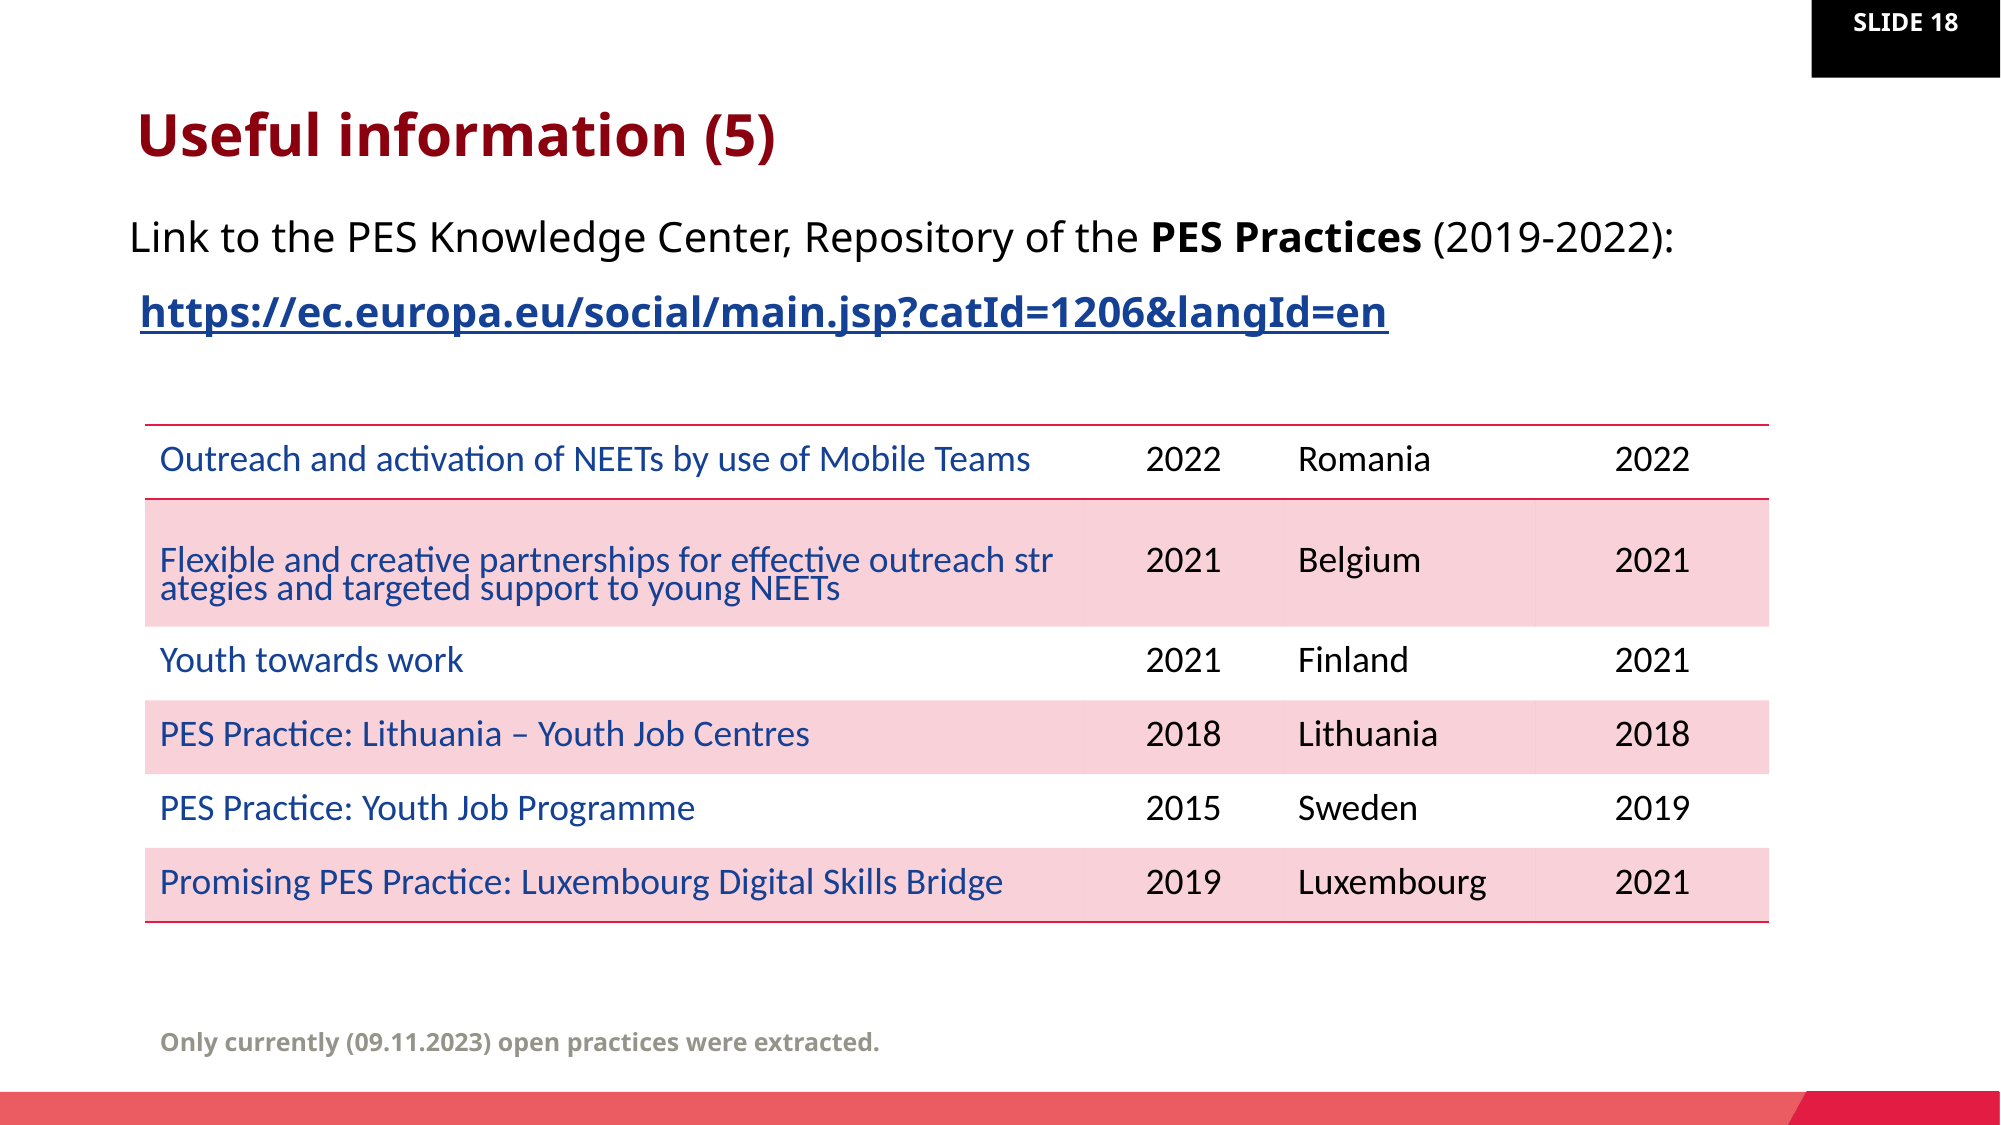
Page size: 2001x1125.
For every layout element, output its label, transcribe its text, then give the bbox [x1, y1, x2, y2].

table_cell 2021 [1536, 848, 1769, 921]
text_box Link to the PES Knowledge Center, Repository of the PES Practices (2019-2022): https://ec.europa.eu/social/main.jsp?catId=1206&langId=en [114, 203, 1794, 395]
table_cell 2021 [1084, 500, 1283, 627]
table_cell 2018 [1084, 700, 1283, 774]
table_cell PES Practice: Youth Job Programme [145, 774, 1084, 848]
table_cell Lithuania [1283, 700, 1536, 774]
table_cell Finland [1283, 627, 1536, 700]
table_cell Promising PES Practice: Luxembourg Digital Skills Bridge [145, 848, 1084, 921]
table_cell Youth towards work [145, 627, 1084, 700]
table_cell 2019 [1536, 774, 1769, 848]
picture [1785, 1091, 2000, 1125]
table_header Outreach and activation of NEETs by use of Mobile Teams [145, 426, 1084, 498]
table_cell 2019 [1084, 848, 1283, 921]
text_box Only currently (09.11.2023) open practices were extracted. [145, 1018, 1000, 1064]
table_header 2022 [1536, 426, 1769, 498]
table_header 2022 [1084, 426, 1283, 498]
table_cell 2018 [1536, 700, 1769, 774]
table_cell Belgium [1283, 500, 1536, 627]
table_cell 2021 [1084, 627, 1283, 700]
text_box Useful information (5) [121, 85, 1848, 168]
table_cell 2021 [1536, 500, 1769, 627]
table_cell Flexible and creative partnerships for effective outreach strategies and targeted support to young NEETs [145, 500, 1084, 627]
table_cell 2015 [1084, 774, 1283, 848]
table_cell 2021 [1536, 627, 1769, 700]
table_cell Sweden [1283, 774, 1536, 848]
table_cell Luxembourg [1283, 848, 1536, 921]
table_header Romania [1283, 426, 1536, 498]
table_cell PES Practice: Lithuania – Youth Job Centres [145, 700, 1084, 774]
